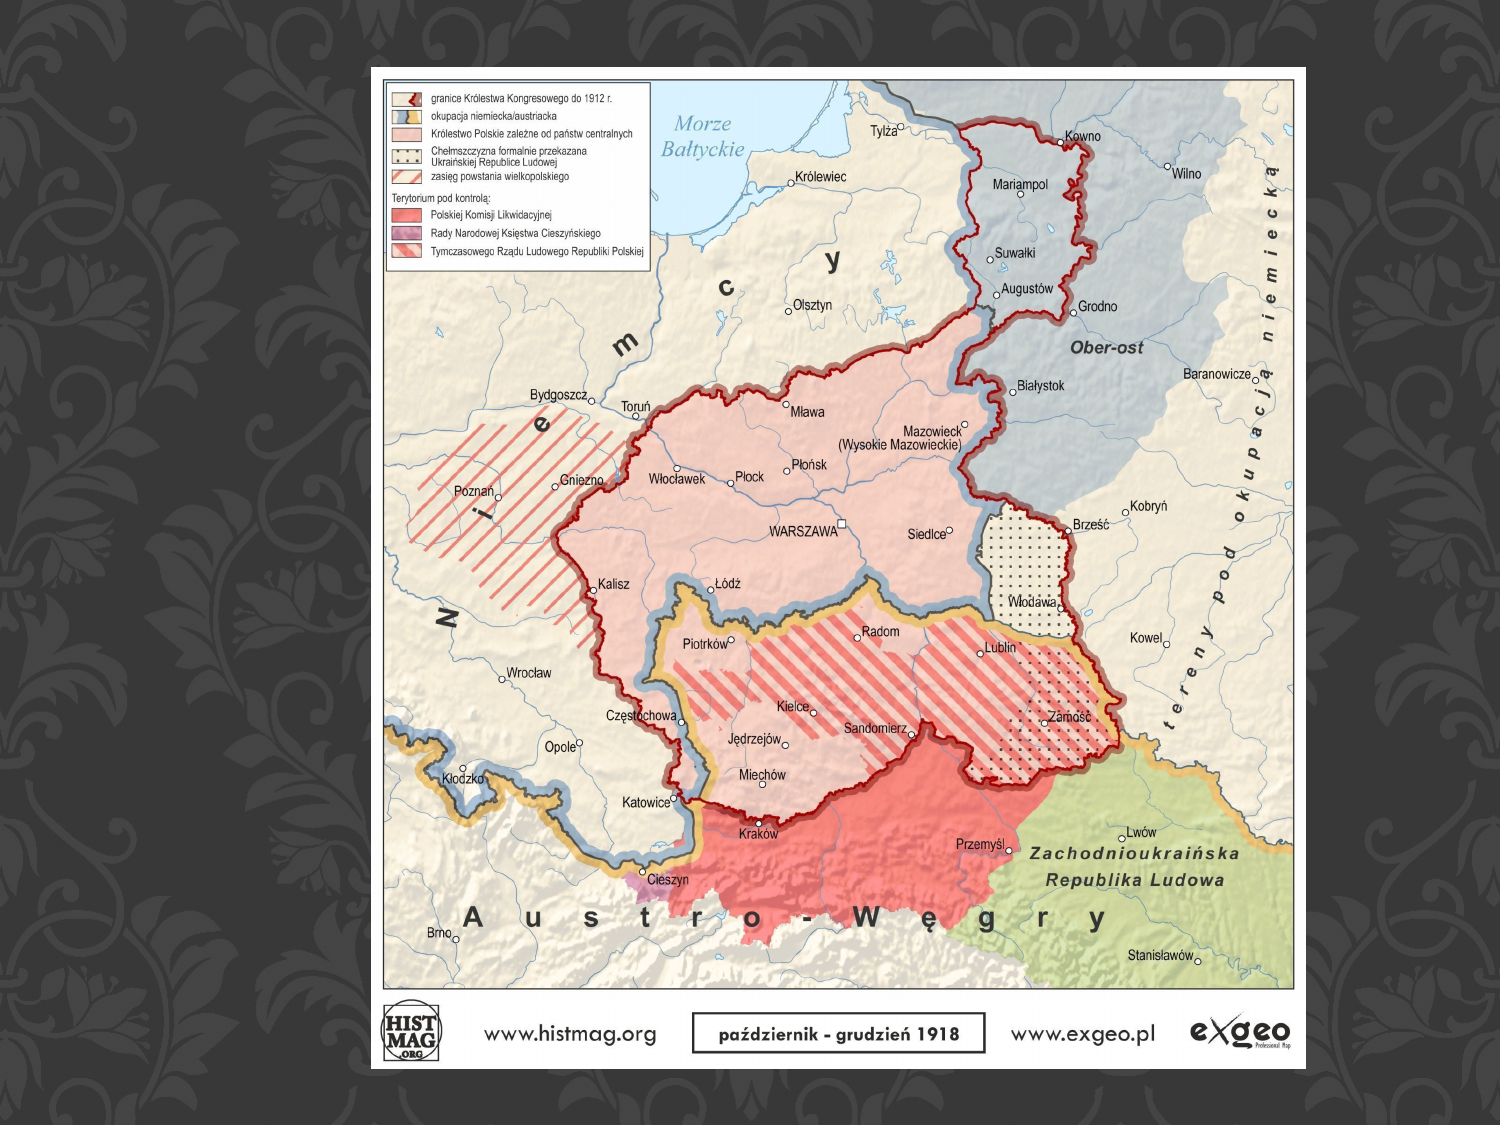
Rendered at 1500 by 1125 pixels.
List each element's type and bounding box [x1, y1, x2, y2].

picture [371, 67, 1306, 1070]
